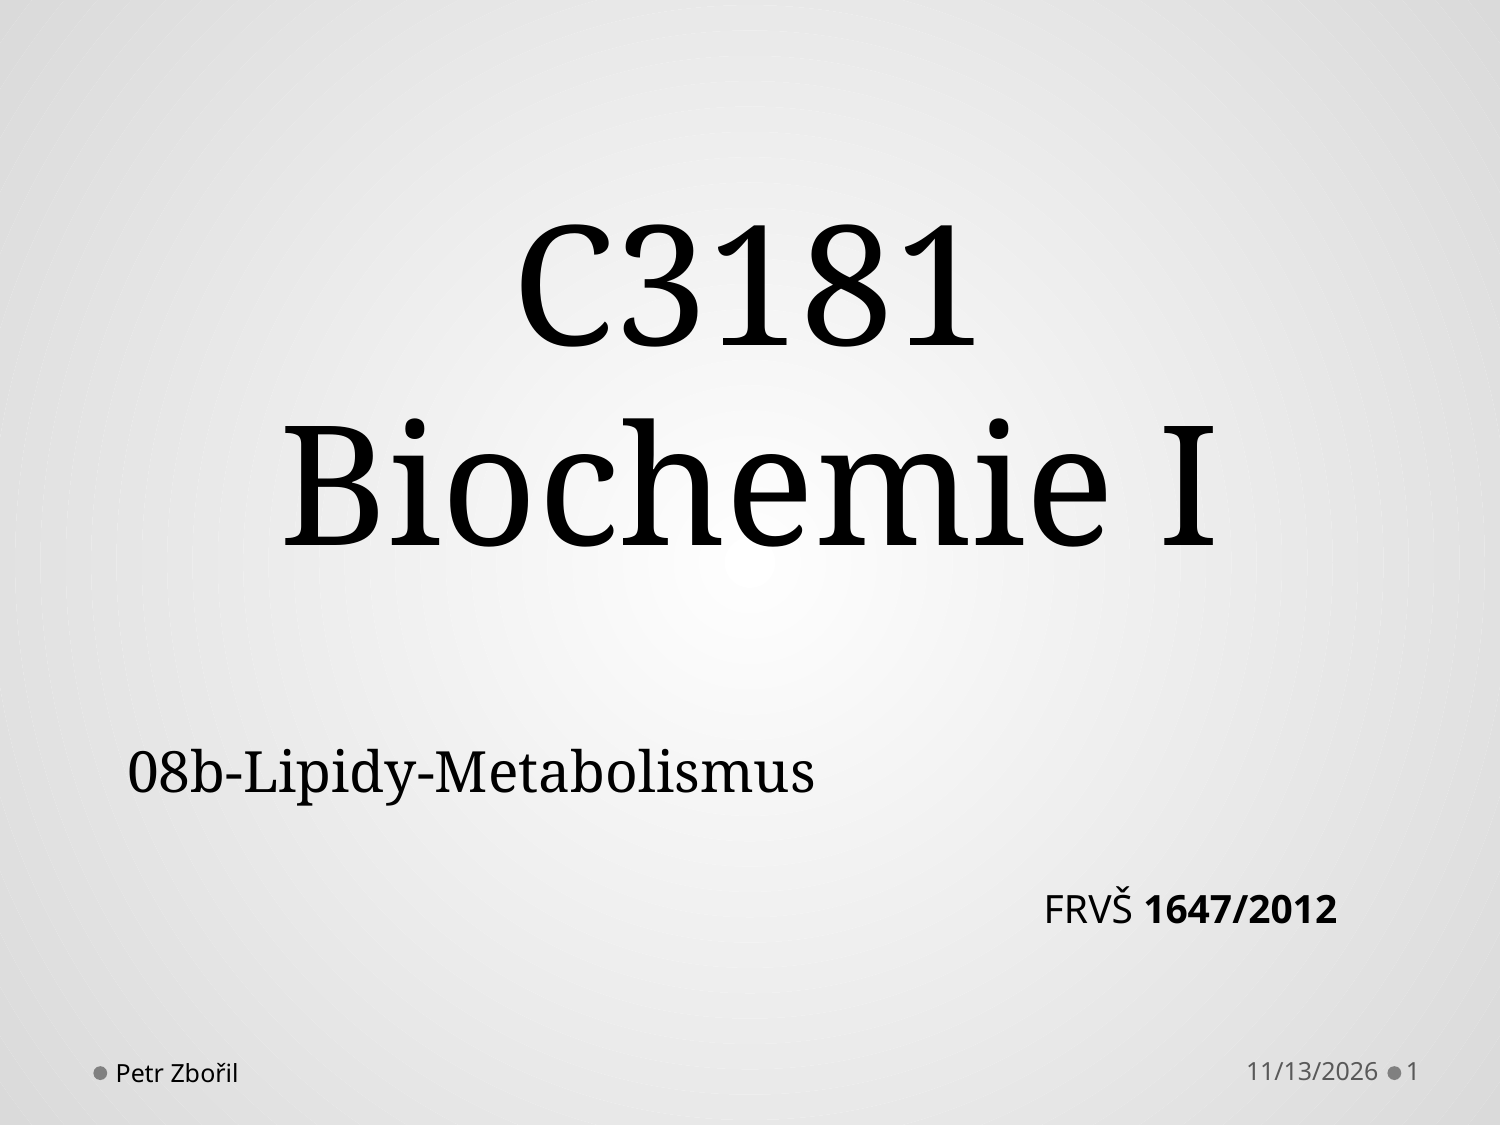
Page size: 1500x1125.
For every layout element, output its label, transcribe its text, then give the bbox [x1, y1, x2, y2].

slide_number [1043, 1042, 1386, 1103]
footer Petr Zbořil [108, 1042, 576, 1103]
title C3181 Biochemie I [112, 99, 1388, 587]
subtitle 08b-Lipidy-Metabolismus FRVŠ 1647/2012 [112, 727, 1353, 941]
slide_number 1 [1401, 1042, 1494, 1103]
